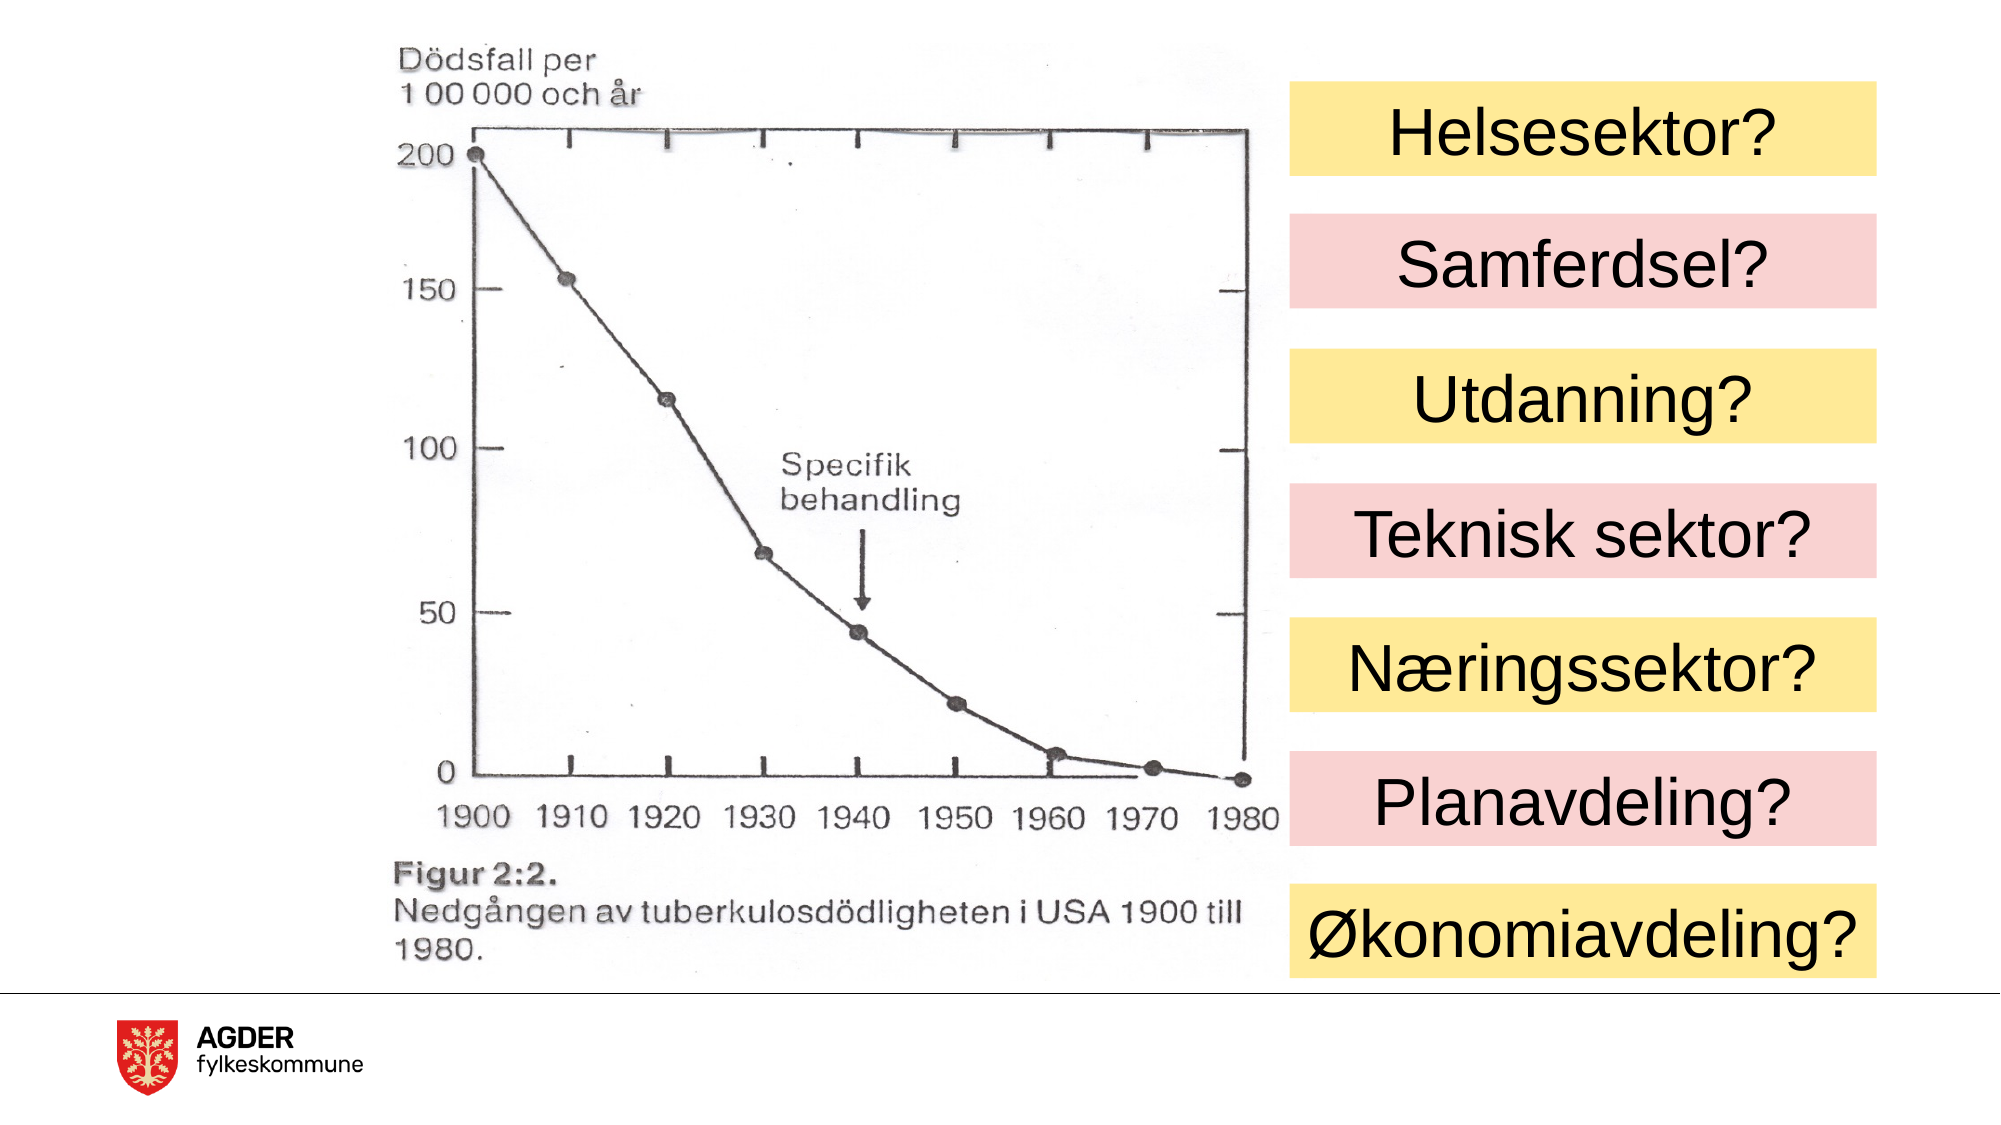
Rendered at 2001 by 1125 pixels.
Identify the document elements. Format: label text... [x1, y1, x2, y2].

text_box Samferdsel? [1320, 213, 1877, 309]
text_box Økonomiavdeling? [1320, 883, 1877, 979]
text_box Helsesektor? [1320, 81, 1877, 176]
picture [387, 43, 1320, 981]
text_box Utdanning? [1320, 348, 1877, 444]
text_box Teknisk sektor? [1320, 483, 1877, 579]
text_box Planavdeling? [1320, 751, 1877, 846]
text_box Næringssektor? [1320, 617, 1877, 713]
picture [117, 1020, 363, 1096]
